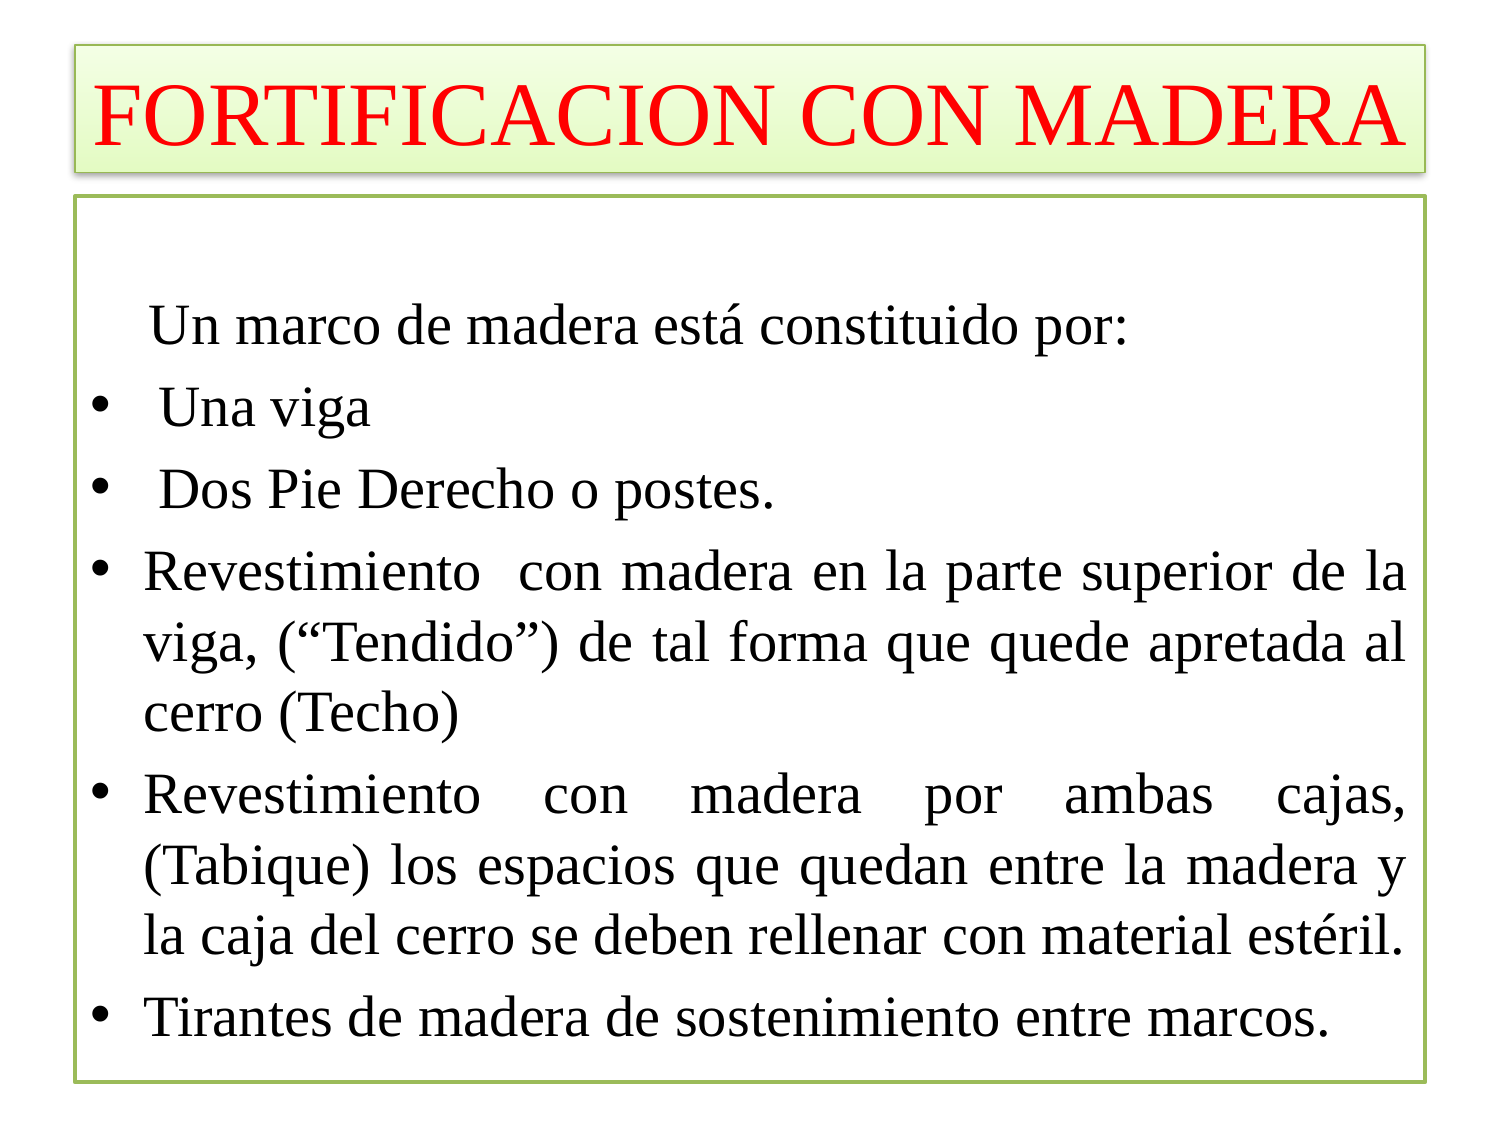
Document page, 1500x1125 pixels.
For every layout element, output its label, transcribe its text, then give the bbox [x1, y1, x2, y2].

title FORTIFICACION CON MADERA [74, 44, 1426, 173]
list Un marco de madera está constituido por: Una viga Dos Pie Derecho o postes. Revestimiento con madera en la parte superior de la viga, (“Tendido”) de tal forma que quede apretada al cerro (Techo) Revestimiento con madera por ambas cajas, (Tabique) los espacios que quedan entre la madera y la caja del cerro se deben rellenar con material estéril. Tirantes de madera de sostenimiento entre marcos. [73, 194, 1427, 1084]
